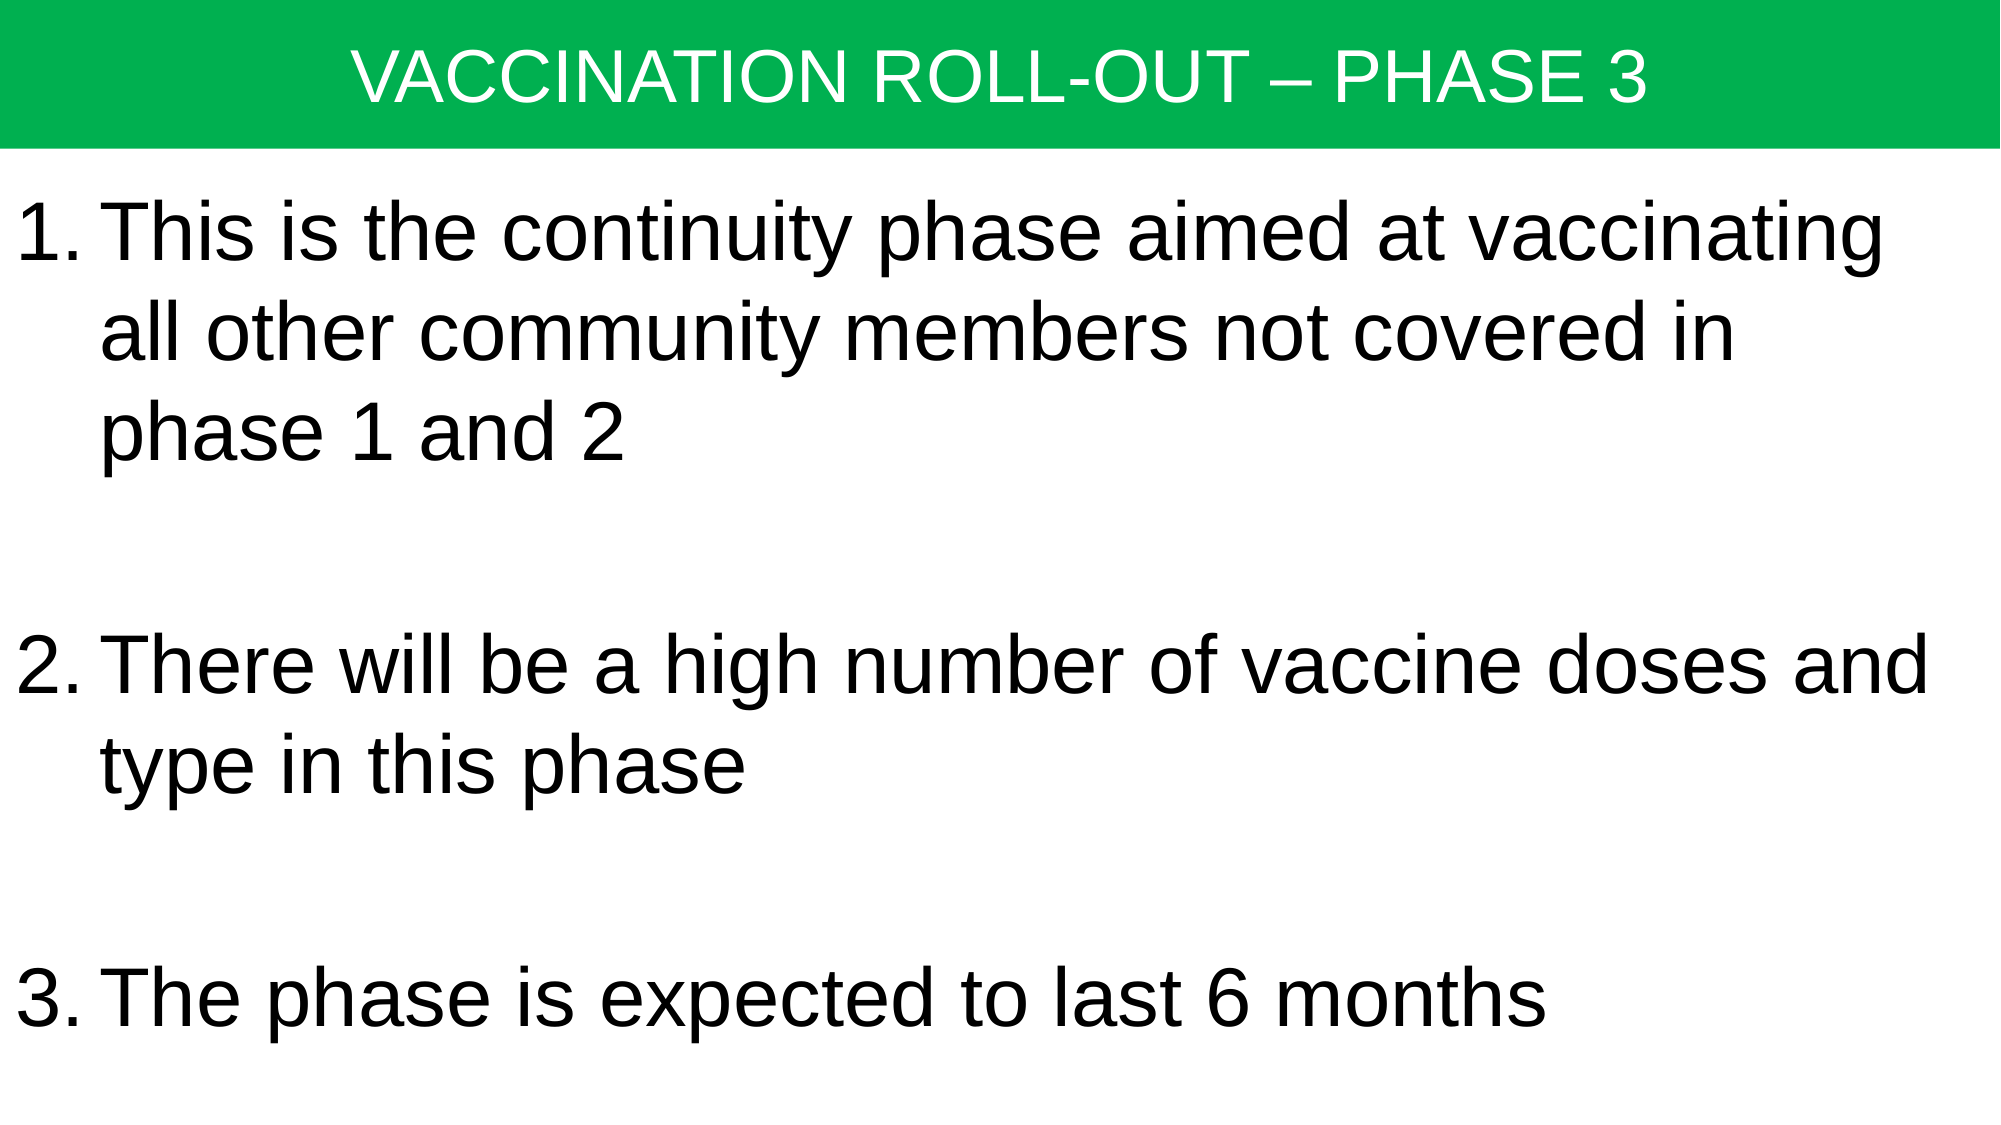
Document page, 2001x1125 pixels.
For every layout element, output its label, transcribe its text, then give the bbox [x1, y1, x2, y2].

picture [0, 0, 2001, 1125]
text_box VACCINATION ROLL-OUT – PHASE 3 [0, 0, 2000, 149]
text_box This is the continuity phase aimed at vaccinating all other community members not covered in phase 1 and 2 There will be a high number of vaccine doses and type in this phase The phase is expected to last 6 months [0, 169, 1981, 1125]
